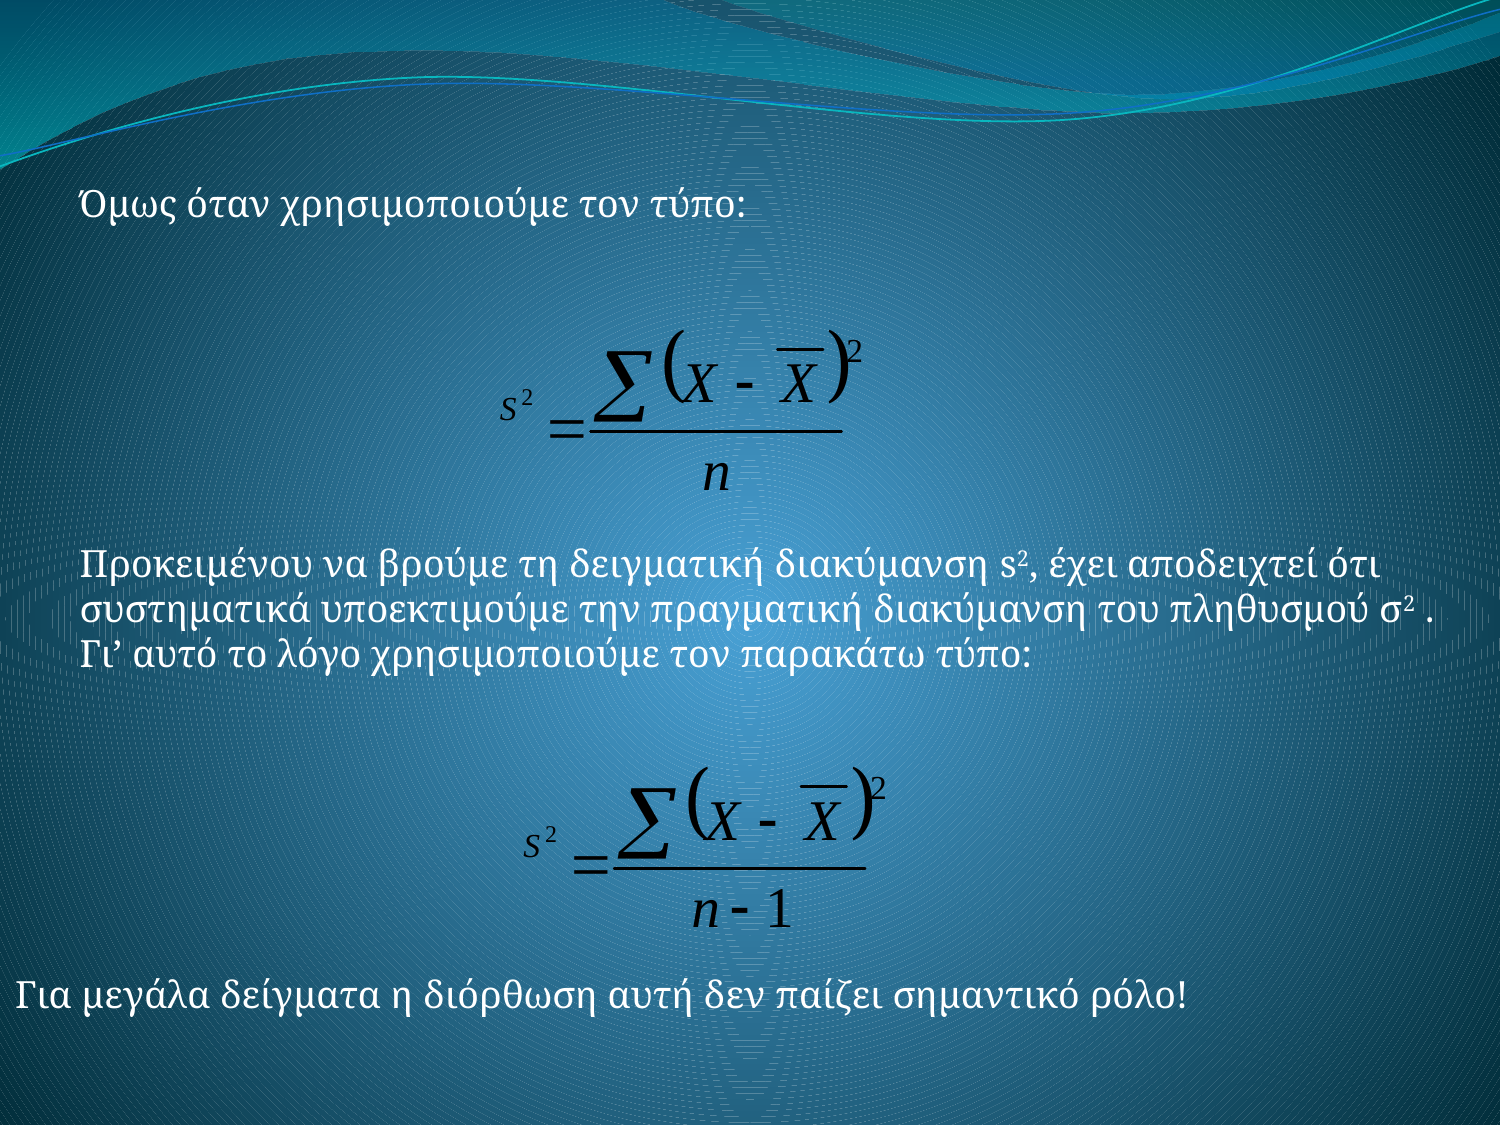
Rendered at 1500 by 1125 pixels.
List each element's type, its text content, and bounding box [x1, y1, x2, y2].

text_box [489, 325, 874, 504]
text_box [64, 987, 1388, 1125]
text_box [513, 763, 898, 941]
text_box Για μεγάλα δείγματα η διόρθωση αυτή δεν παίζει σημαντικό ρόλο! [0, 964, 1205, 1024]
text_box Όμως όταν χρησιμοποιούμε τον τύπο: Προκειμένου να βρούμε τη δειγματική διακύμανση s2, έχει αποδειχτεί ότι συστηματικά υποεκτιμούμε την πραγματική διακύμανση του πληθυσμού σ2 . Γι’ αυτό το λόγο χρησιμοποιούμε τον παρακάτω τύπο: [64, 172, 1483, 728]
